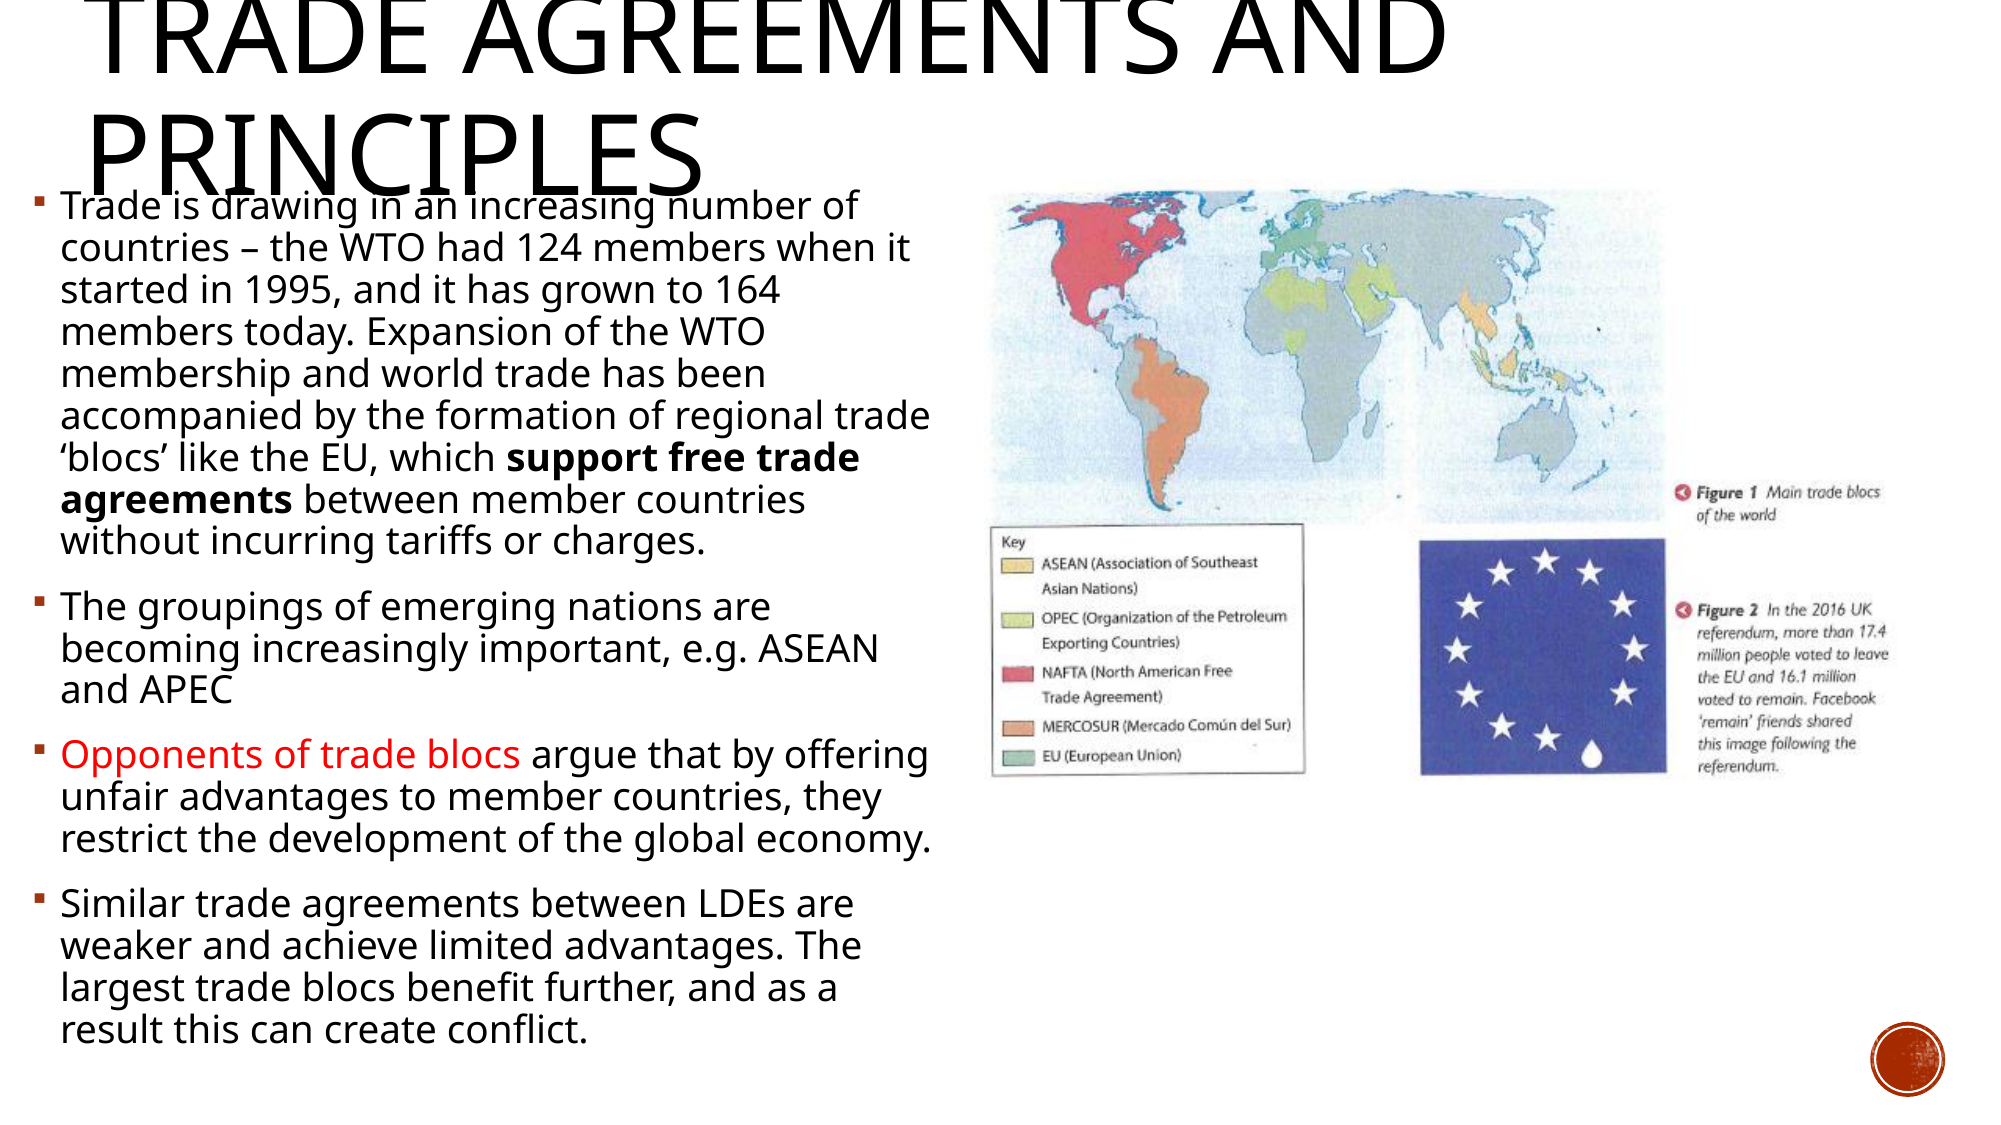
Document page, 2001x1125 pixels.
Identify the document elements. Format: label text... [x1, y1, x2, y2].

picture [984, 179, 1901, 790]
list Trade is drawing in an increasing number of countries – the WTO had 124 members when it started in 1995, and it has grown to 164 members today. Expansion of the WTO membership and world trade has been accompanied by the formation of regional trade ‘blocs’ like the EU, which support free trade agreements between member countries without incurring tariffs or charges. The groupings of emerging nations are becoming increasingly important, e.g. ASEAN and APEC Opponents of trade blocs argue that by offering unfair advantages to member countries, they restrict the development of the global economy. Similar trade agreements between LDEs are weaker and achieve limited advantages. The largest trade blocs benefit further, and as a result this can create conflict. [17, 179, 960, 1073]
title Trade agreements and principles [68, 0, 1719, 231]
